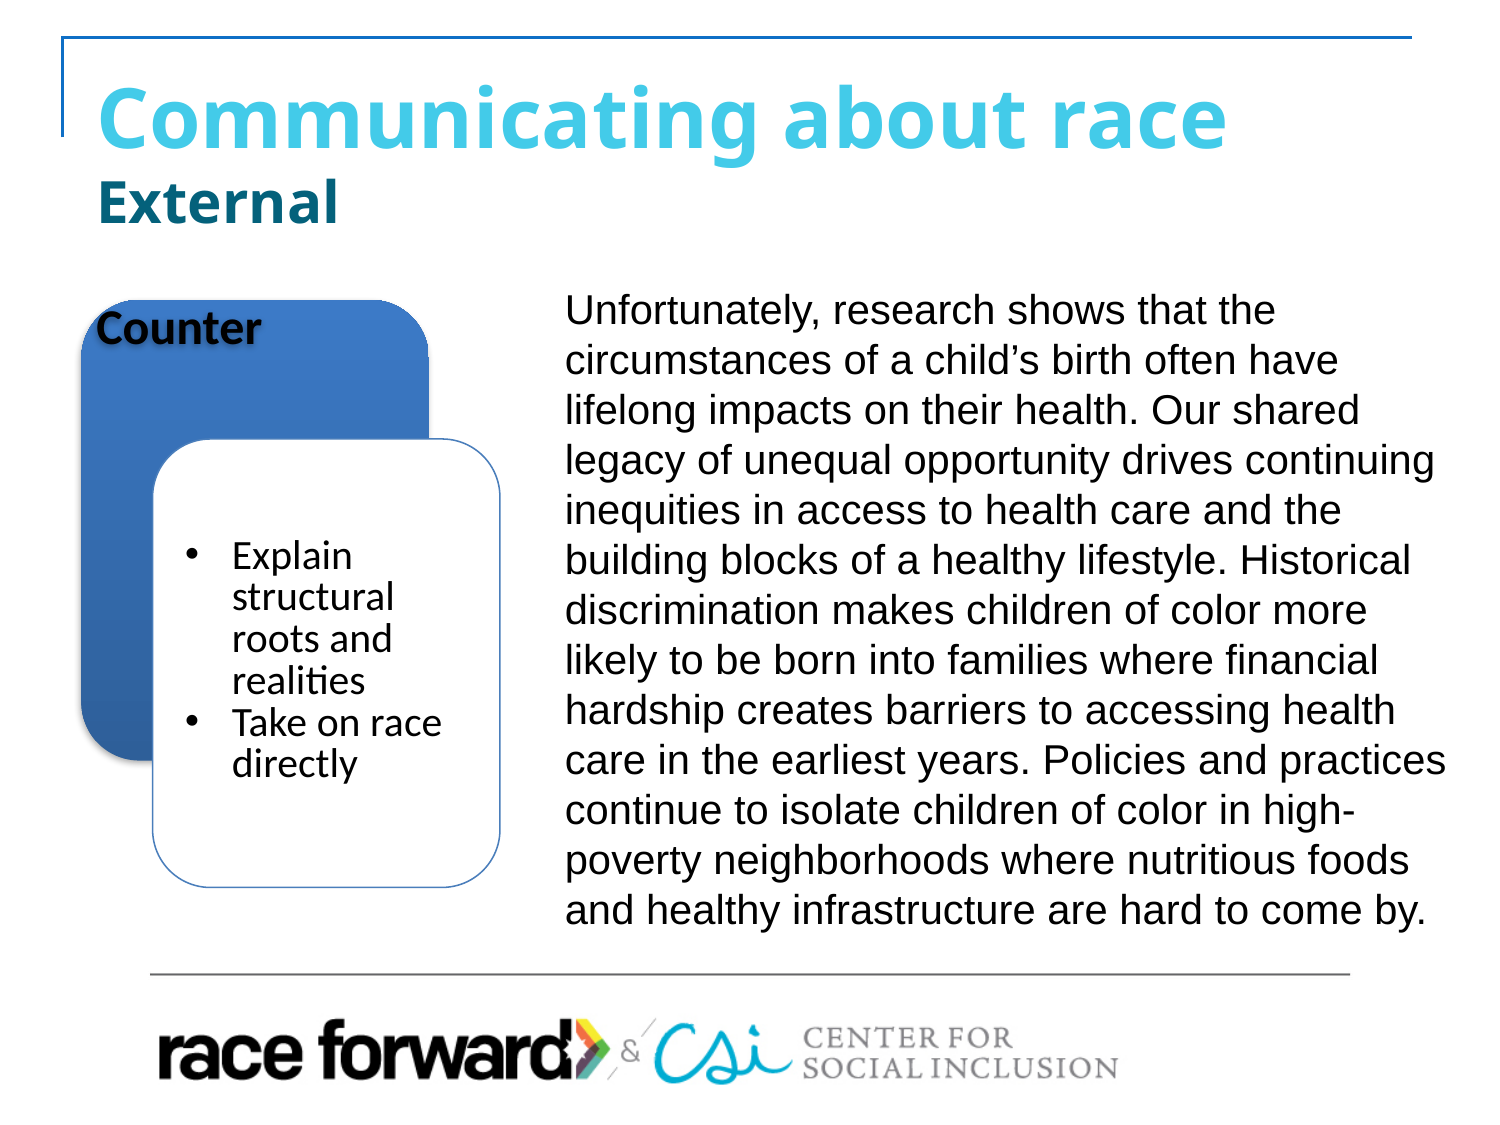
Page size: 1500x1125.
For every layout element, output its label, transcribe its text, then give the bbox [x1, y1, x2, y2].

picture [0, 955, 1500, 1125]
text_box Unfortunately, research shows that the circumstances of a child’s birth often have lifelong impacts on their health. Our shared legacy of unequal opportunity drives continuing inequities in access to health care and the building blocks of a healthy lifestyle. Historical discrimination makes children of color more likely to be born into families where financial hardship creates barriers to accessing health care in the earliest years. Policies and practices continue to isolate children of color in high-poverty neighborhoods where nutritious foods and healthy infrastructure are hard to come by. [549, 275, 1475, 940]
title Communicating about race External [81, 57, 1470, 188]
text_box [81, 299, 501, 888]
